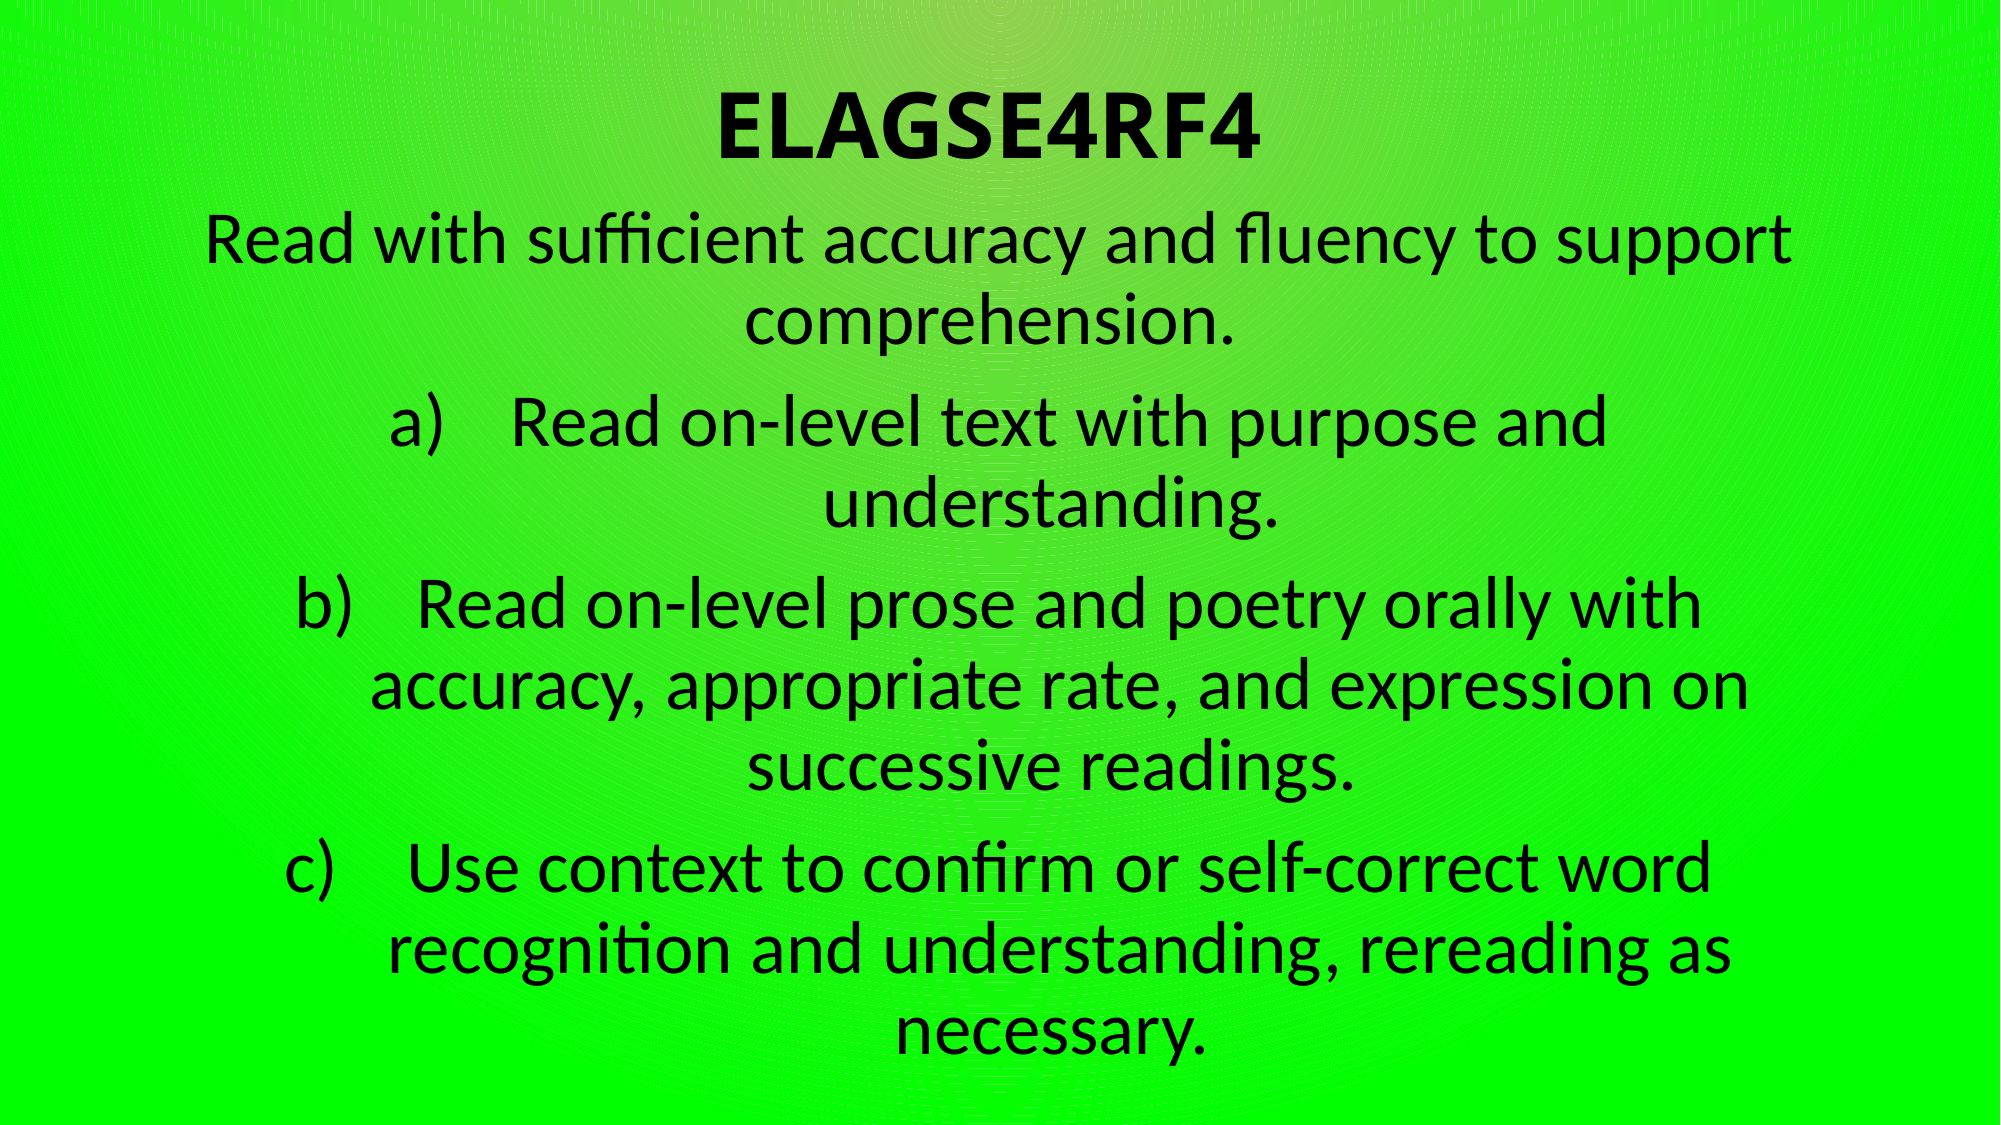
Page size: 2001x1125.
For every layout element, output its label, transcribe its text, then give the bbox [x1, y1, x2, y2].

title ELAGSE4RF4 [137, 20, 1863, 191]
list Read with sufficient accuracy and fluency to support comprehension. Read on-level text with purpose and understanding. Read on-level prose and poetry orally with accuracy, appropriate rate, and expression on successive readings. Use context to confirm or self-correct word recognition and understanding, rereading as necessary. [137, 191, 1863, 1090]
